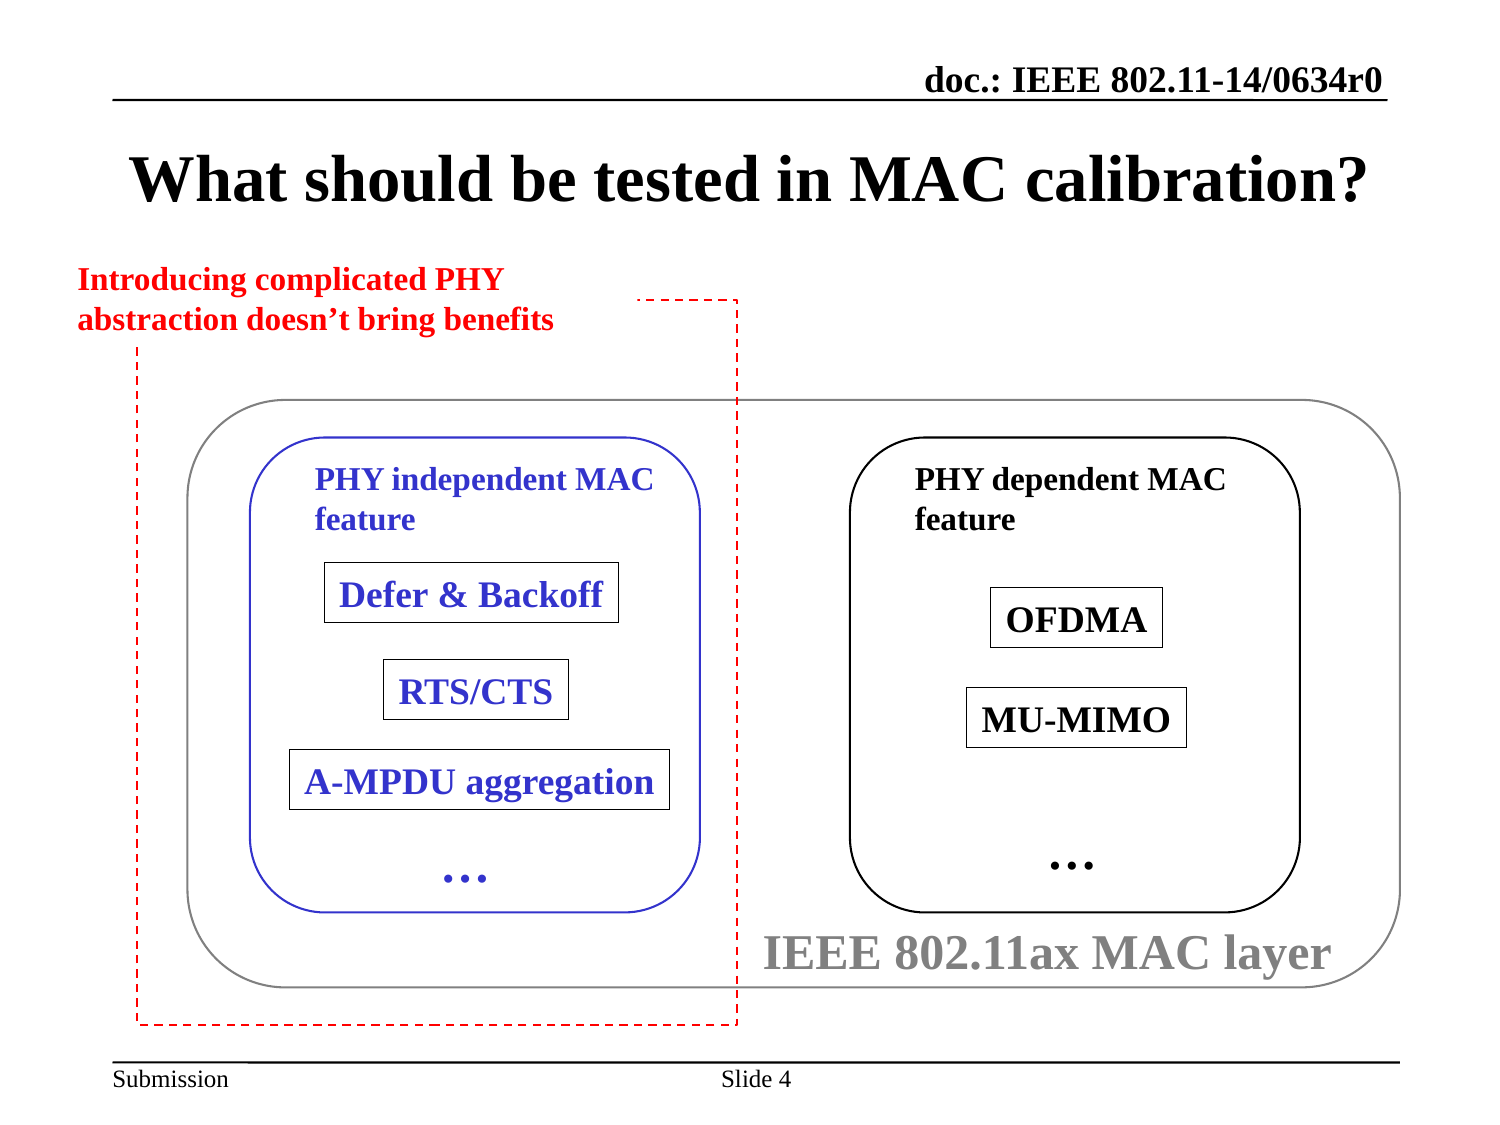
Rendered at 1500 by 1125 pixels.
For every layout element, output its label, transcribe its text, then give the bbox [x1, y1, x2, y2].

text_box [137, 299, 738, 1025]
text_box IEEE 802.11ax MAC layer [747, 912, 1347, 988]
slide_number Slide 4 [712, 1061, 800, 1093]
text_box Introducing complicated PHY abstraction doesn’t bring benefits [62, 249, 638, 345]
title What should be tested in MAC calibration? [112, 87, 1388, 263]
text_box [738, 399, 1400, 988]
